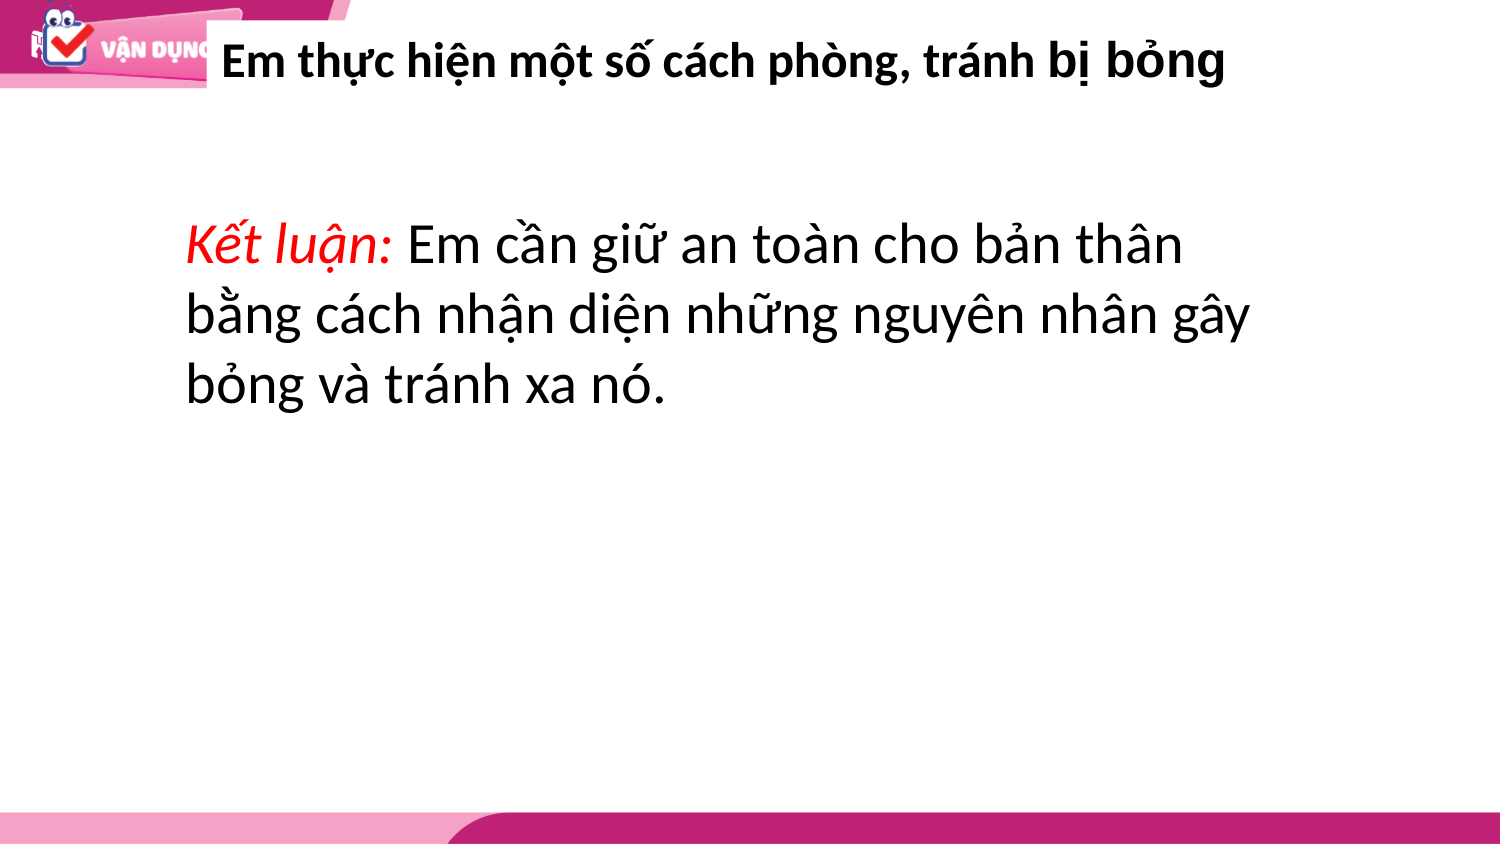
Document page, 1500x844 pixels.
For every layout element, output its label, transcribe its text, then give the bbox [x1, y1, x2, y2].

text_box Em thực hiện một số cách phòng, tránh bị bỏng [206, 20, 1478, 96]
picture [0, 0, 1500, 844]
text_box Kết luận: Em cần giữ an toàn cho bản thân bằng cách nhận diện những nguyên nhân gây bỏng và tránh xa nó. [171, 197, 1294, 423]
